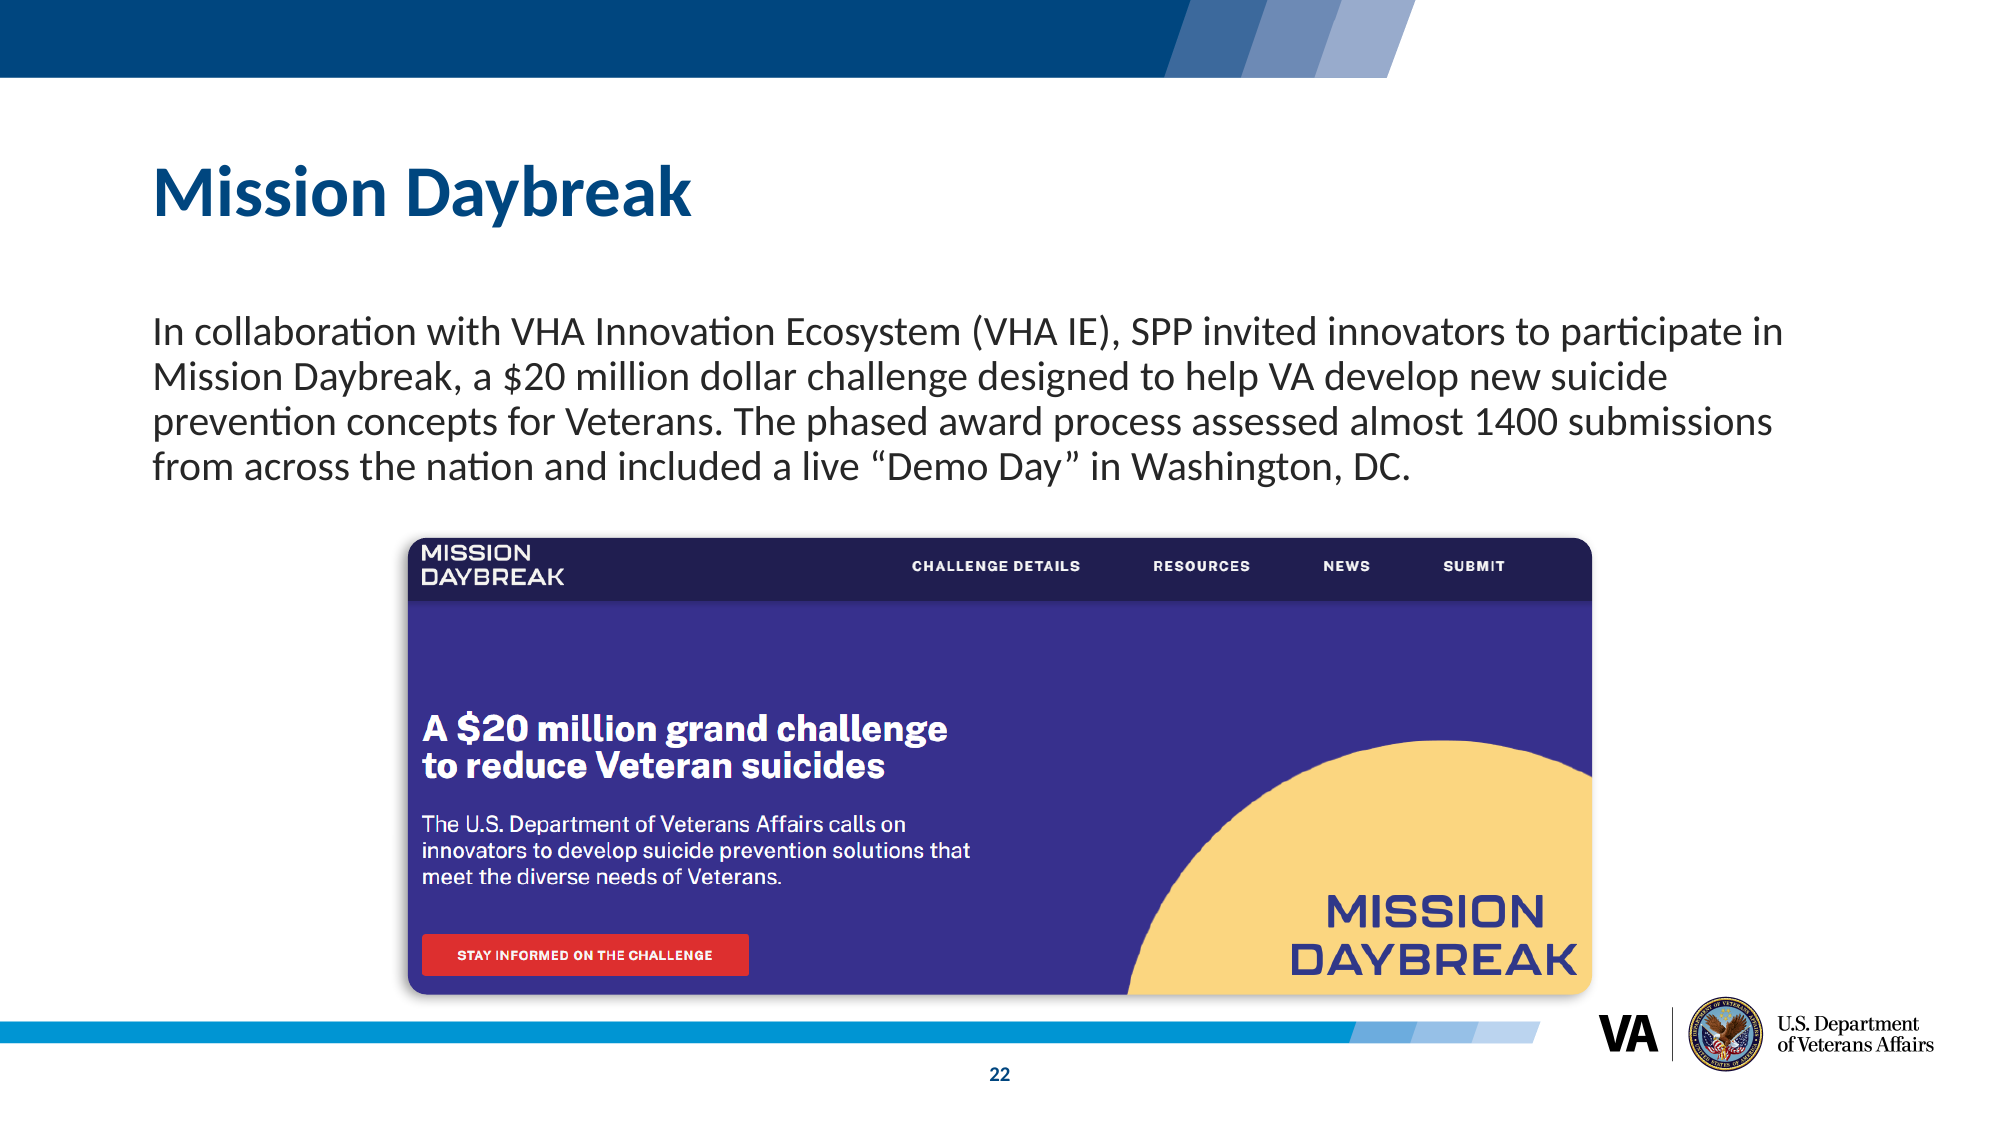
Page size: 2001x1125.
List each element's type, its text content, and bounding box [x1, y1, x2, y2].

list In collaboration with VHA Innovation Ecosystem (VHA IE), SPP invited innovators to participate in Mission Daybreak, a $20 million dollar challenge designed to help VA develop new suicide prevention concepts for Veterans. The phased award process assessed almost 1400 submissions from across the nation and included a live “Demo Day” in Washington, DC. [137, 301, 1863, 947]
slide_number 22 [774, 1042, 1225, 1103]
title Mission Daybreak [137, 106, 1863, 279]
picture [0, 0, 2001, 1125]
